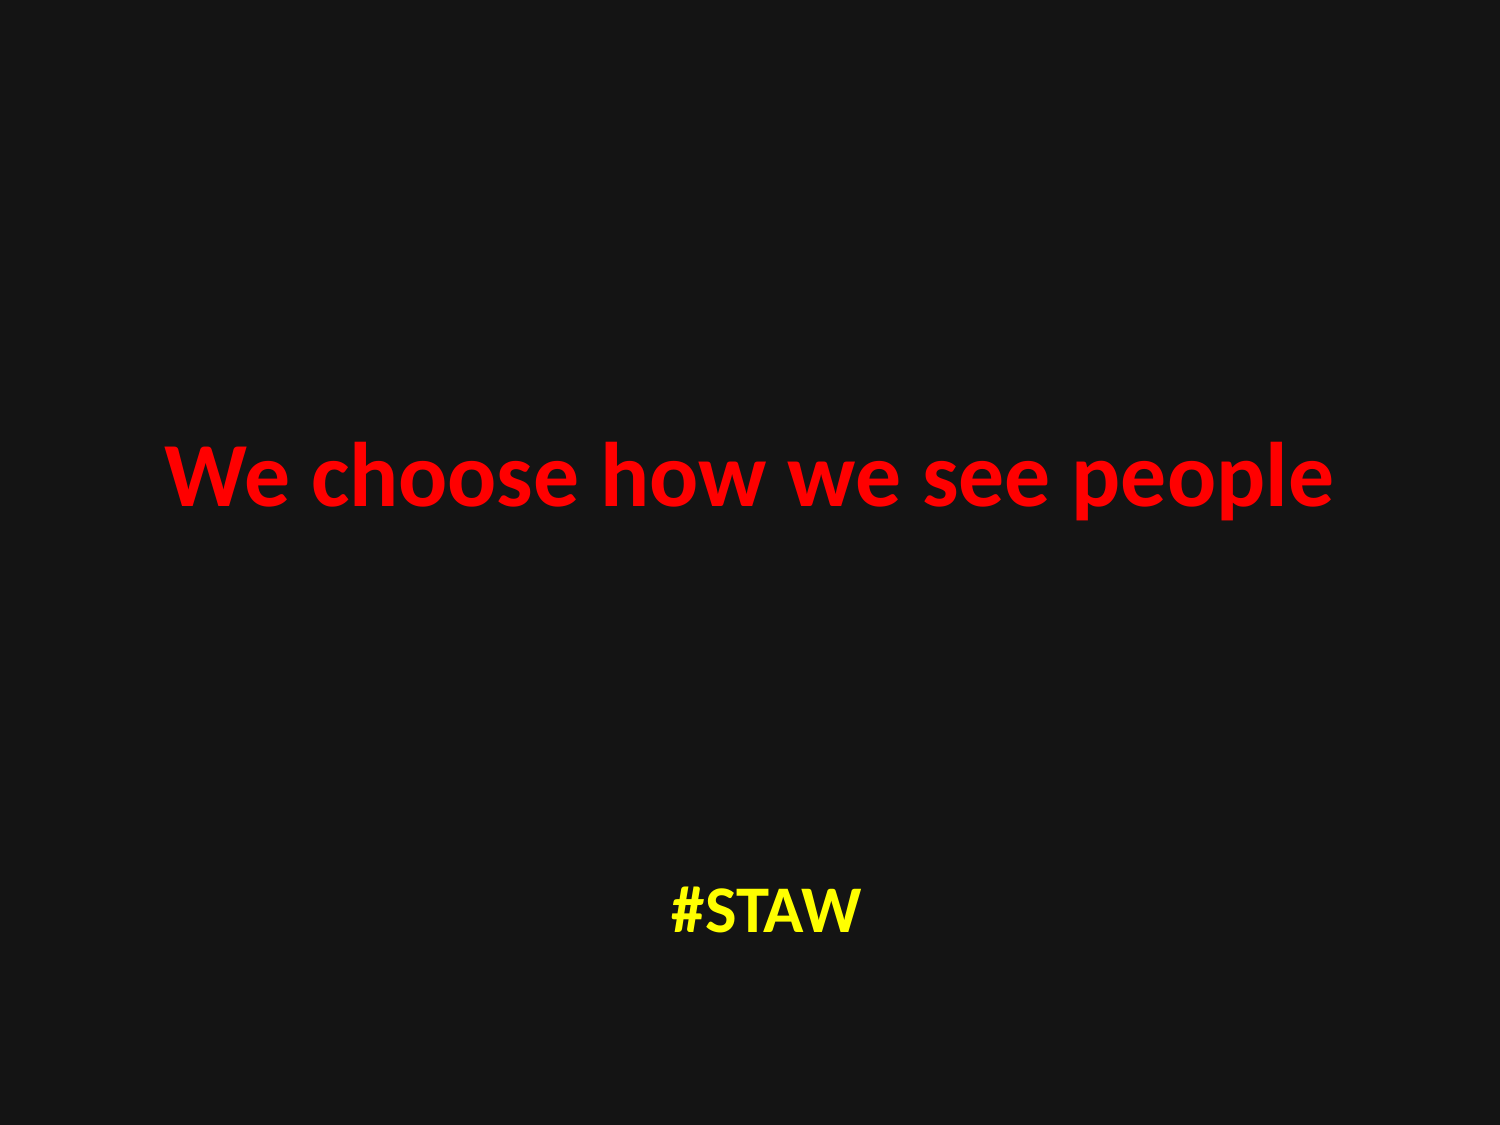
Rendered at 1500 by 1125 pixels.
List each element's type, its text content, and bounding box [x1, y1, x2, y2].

subtitle #STAW [242, 857, 1293, 984]
title We choose how we see people [112, 349, 1388, 591]
